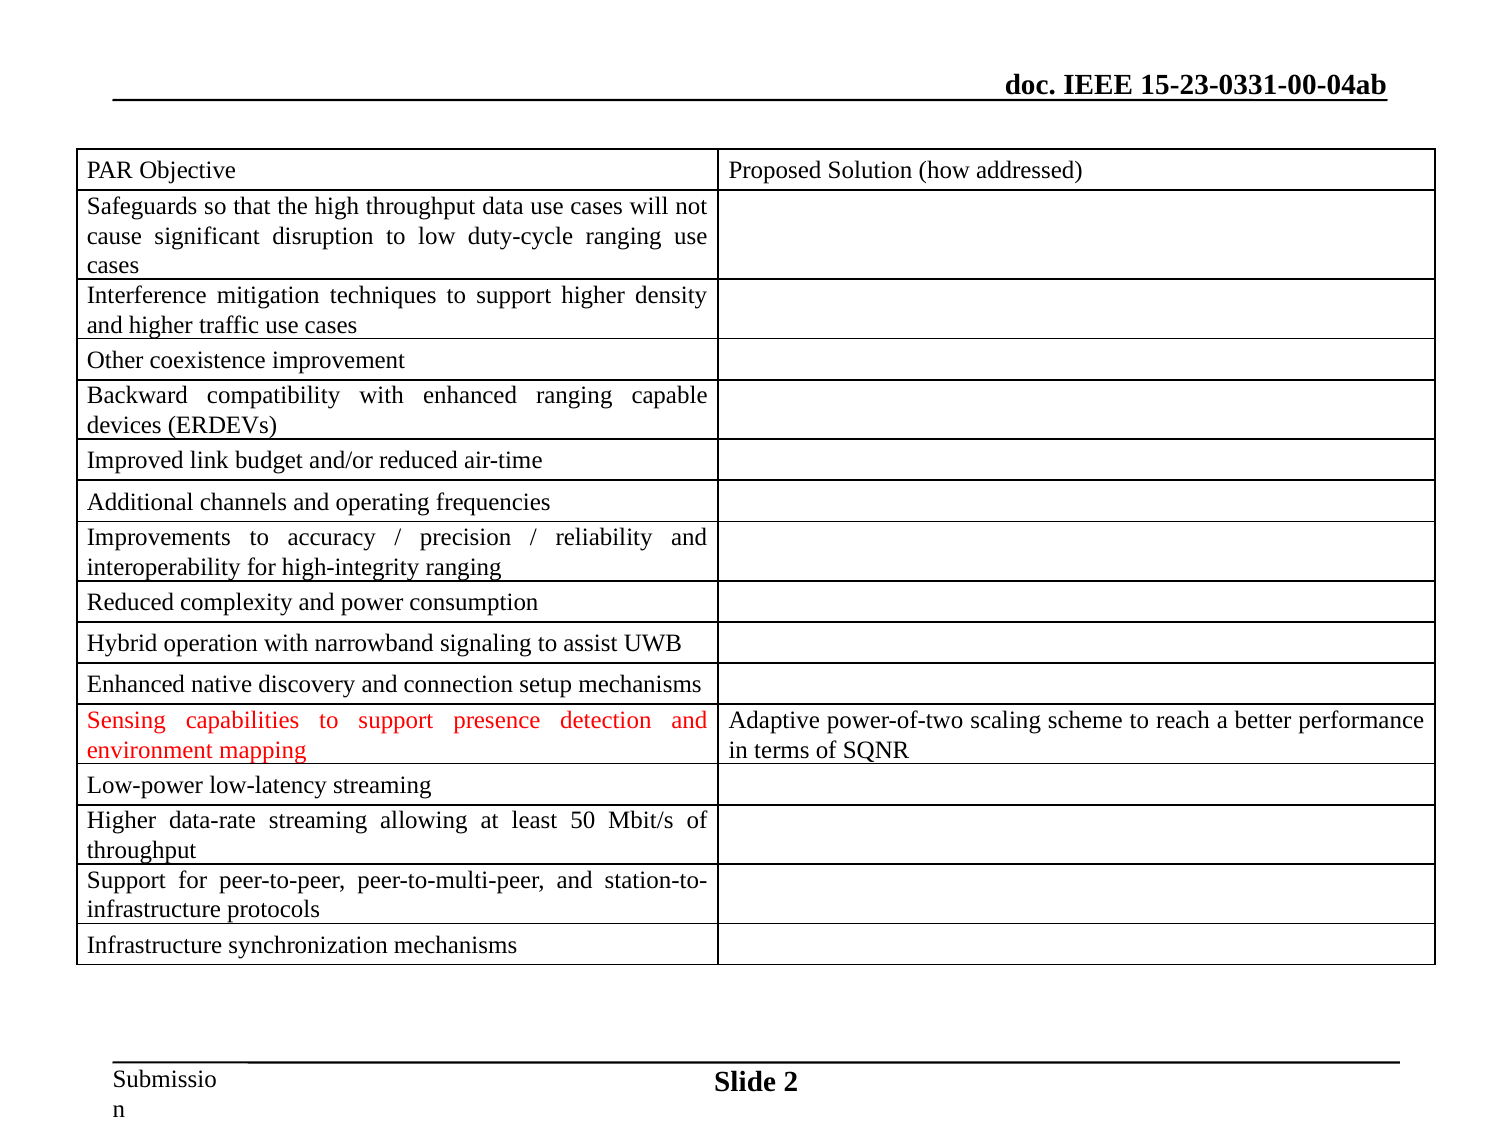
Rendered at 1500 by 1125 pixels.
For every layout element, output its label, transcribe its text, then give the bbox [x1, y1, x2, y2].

table_header Proposed Solution (how addressed) [719, 150, 1434, 189]
table_cell Backward compatibility with enhanced ranging capable devices (ERDEVs) [78, 381, 717, 438]
table_cell [719, 481, 1434, 521]
table_cell Safeguards so that the high throughput data use cases will not cause significant disruption to low duty-cycle ranging use cases [78, 191, 717, 278]
table_cell [719, 440, 1434, 479]
table_cell Additional channels and operating frequencies [78, 481, 717, 521]
table_cell Other coexistence improvement [78, 339, 717, 379]
table_cell Enhanced native discovery and connection setup mechanisms [78, 664, 717, 703]
table_cell [719, 865, 1434, 923]
table_cell Infrastructure synchronization mechanisms [78, 924, 717, 964]
table_cell [719, 664, 1434, 703]
table_cell Low-power low-latency streaming [78, 764, 717, 804]
table_cell Hybrid operation with narrowband signaling to assist UWB [78, 623, 717, 662]
table_cell Sensing capabilities to support presence detection and environment mapping [78, 705, 717, 763]
table_header PAR Objective [78, 150, 717, 189]
table_cell Improved link budget and/or reduced air-time [78, 440, 717, 479]
table_cell [719, 806, 1434, 863]
table_cell Reduced complexity and power consumption [78, 582, 717, 621]
slide_number Slide 2 [712, 1062, 800, 1093]
table_cell [719, 191, 1434, 278]
table_cell [719, 339, 1434, 379]
table_cell Adaptive power-of-two scaling scheme to reach a better performance in terms of SQNR [719, 705, 1434, 763]
table_cell Higher data-rate streaming allowing at least 50 Mbit/s of throughput [78, 806, 717, 863]
table_cell [719, 924, 1434, 964]
table_cell Improvements to accuracy / precision / reliability and interoperability for high-integrity ranging [78, 522, 717, 580]
table_cell [719, 522, 1434, 580]
table_cell [719, 582, 1434, 621]
table_cell Interference mitigation techniques to support higher density and higher traffic use cases [78, 280, 717, 338]
table_cell [719, 623, 1434, 662]
table_cell [719, 280, 1434, 338]
table_cell [719, 764, 1434, 804]
table_cell [719, 381, 1434, 438]
table_cell Support for peer-to-peer, peer-to-multi-peer, and station-to-infrastructure protocols [78, 865, 717, 923]
